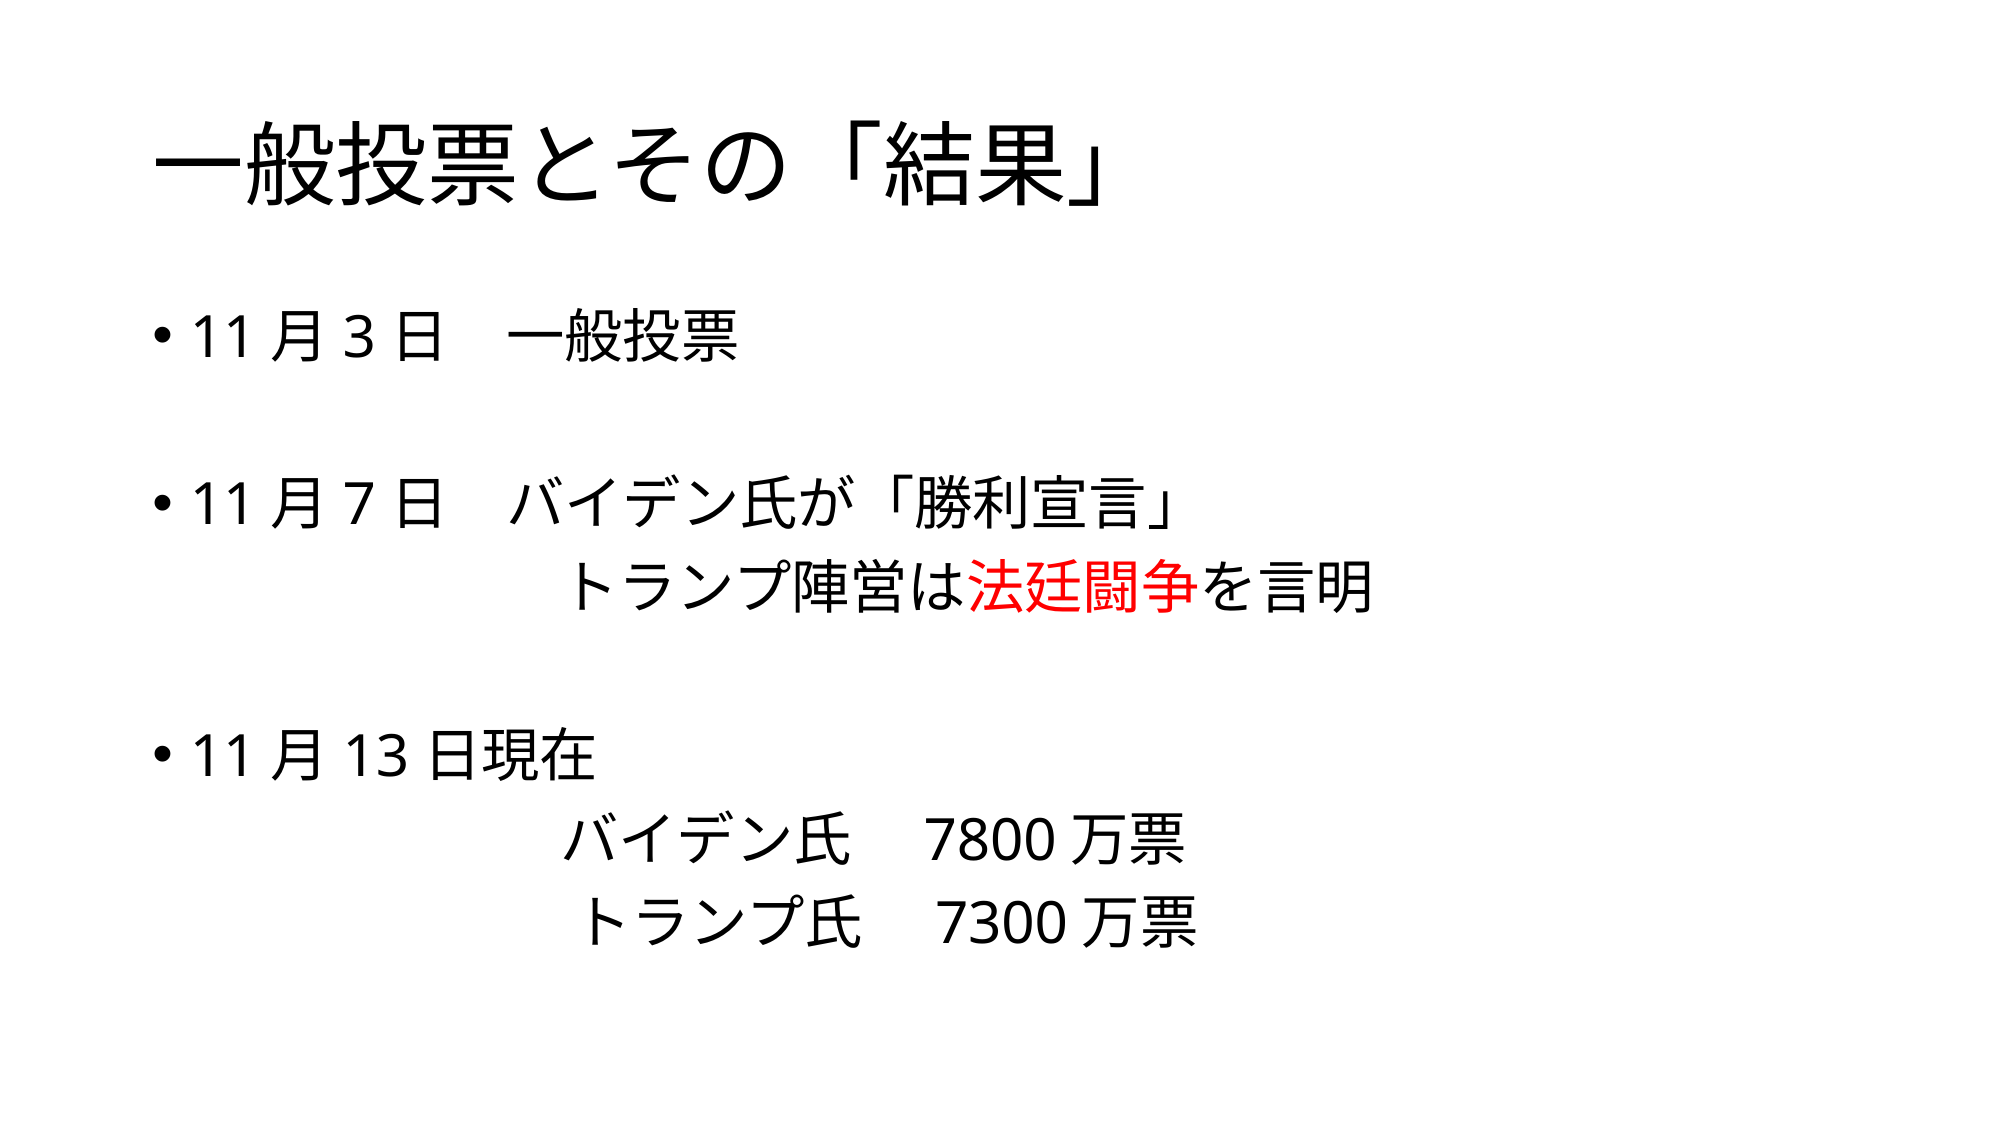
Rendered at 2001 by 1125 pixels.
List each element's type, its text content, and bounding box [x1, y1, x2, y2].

title 一般投票とその「結果」 [137, 59, 1863, 278]
list 11月3日 一般投票 11月7日 バイデン氏が「勝利宣言」 トランプ陣営は法廷闘争を言明 11月13日現在 バイデン氏 7800万票 トランプ氏 7300万票 [137, 299, 1863, 1014]
